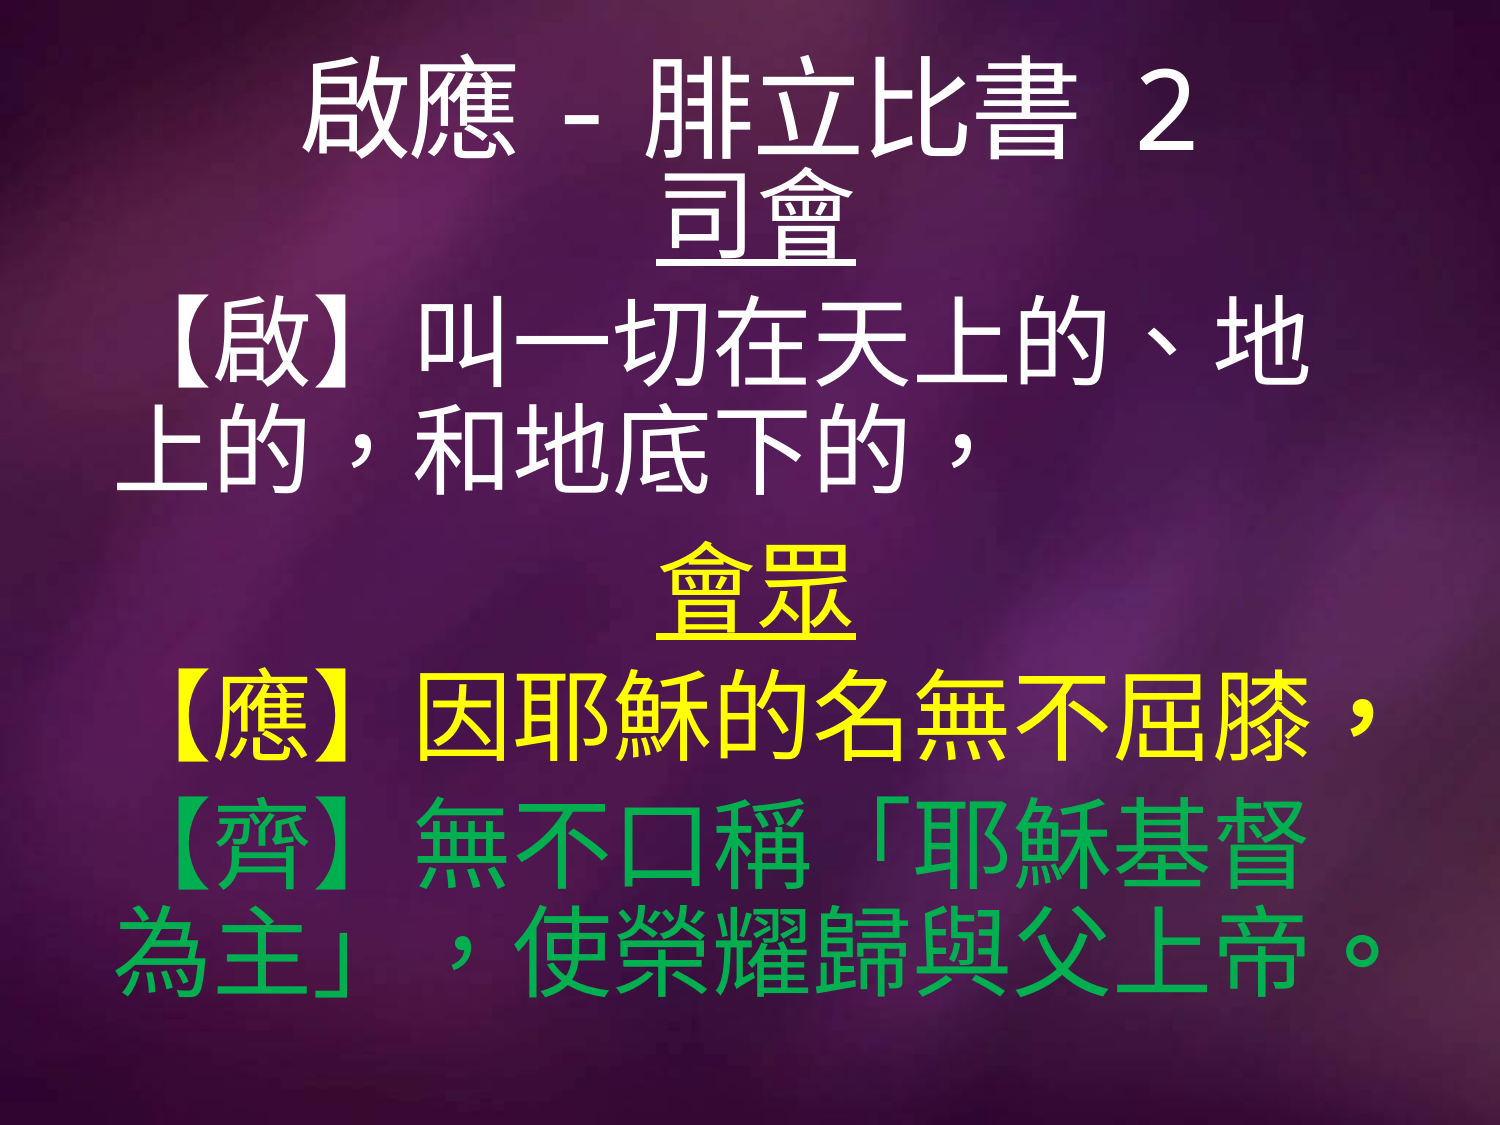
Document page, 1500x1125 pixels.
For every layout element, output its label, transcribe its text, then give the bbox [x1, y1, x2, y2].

list 司會 【啟】叫一切在天上的、地上的，和地底下的， 會眾 【應】因耶穌的名無不屈膝， 【齊】無不口稱「耶穌基督為主」，使榮耀歸與父上帝。 [112, 165, 1400, 1037]
picture [0, 0, 1500, 1125]
title 啟應-腓立比書 2 [62, 37, 1438, 174]
